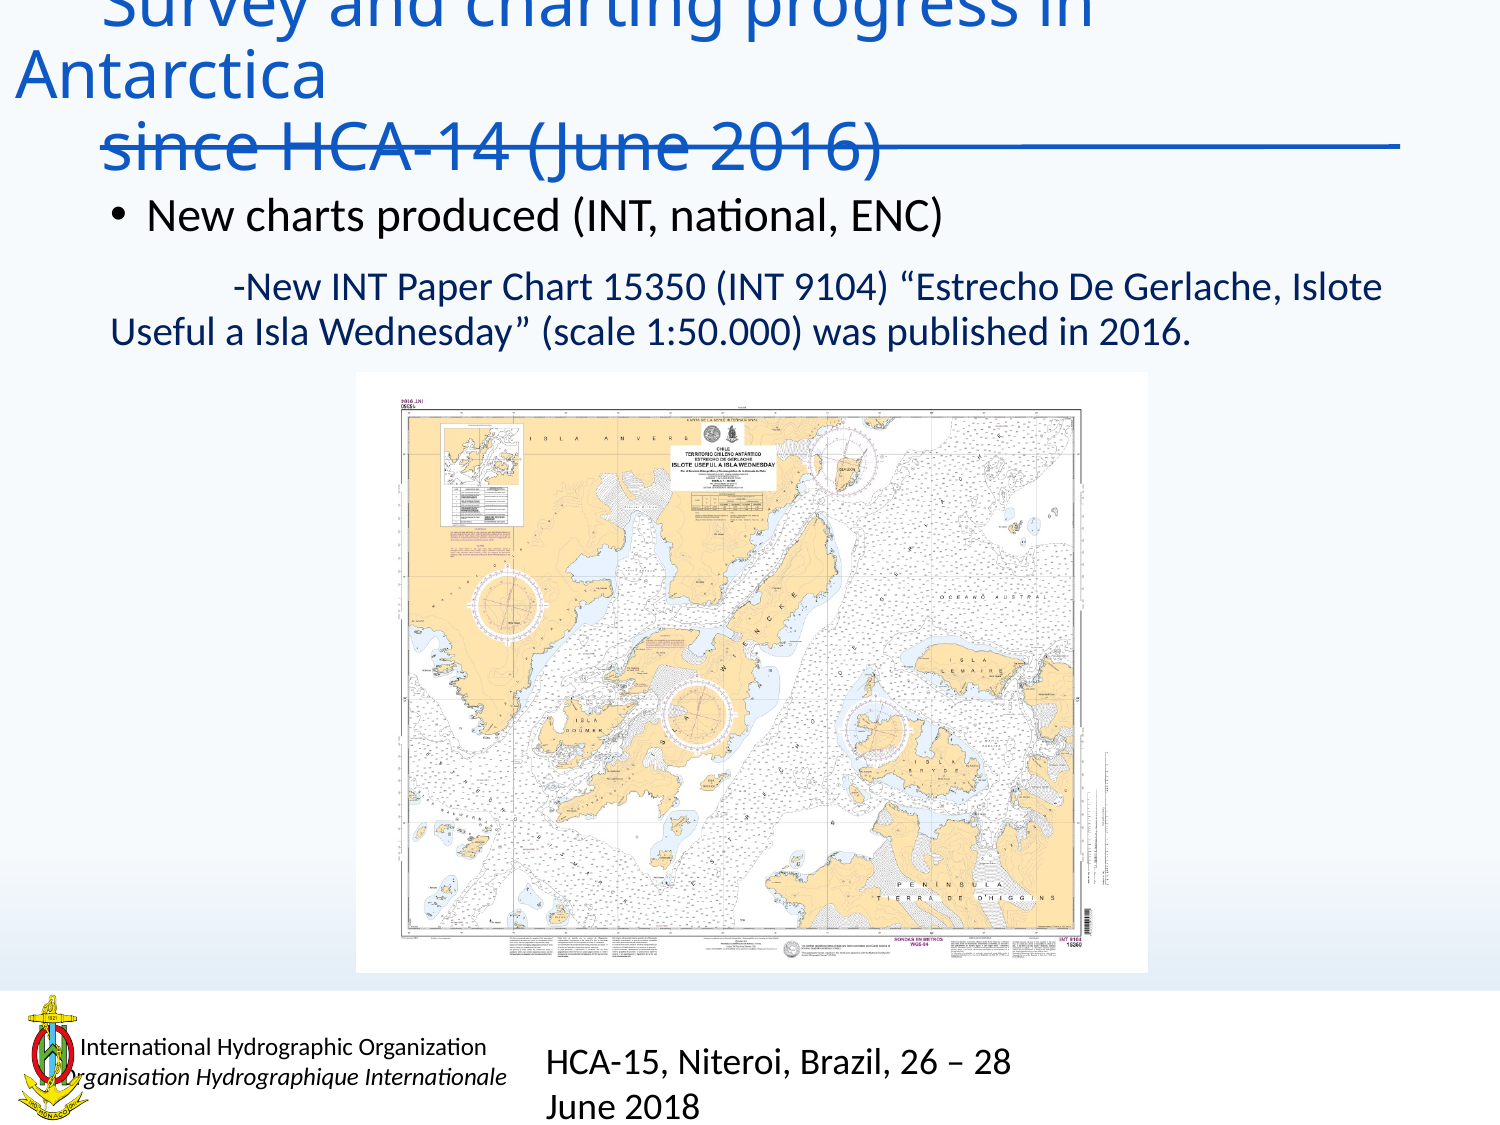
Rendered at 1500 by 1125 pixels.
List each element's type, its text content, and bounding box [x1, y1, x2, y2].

picture [356, 372, 1148, 973]
footer HCA-15, Niteroi, Brazil, 26 – 28 June 2018 [531, 1029, 1038, 1090]
text_box New charts produced (INT, national, ENC) -New INT Paper Chart 15350 (INT 9104) “Estrecho De Gerlache, Islote Useful a Isla Wednesday” (scale 1:50.000) was published in 2016. [95, 182, 1409, 424]
title Survey and charting progress in Antarctica since HCA-14 (June 2016) [0, 27, 1408, 127]
picture [12, 990, 92, 1125]
